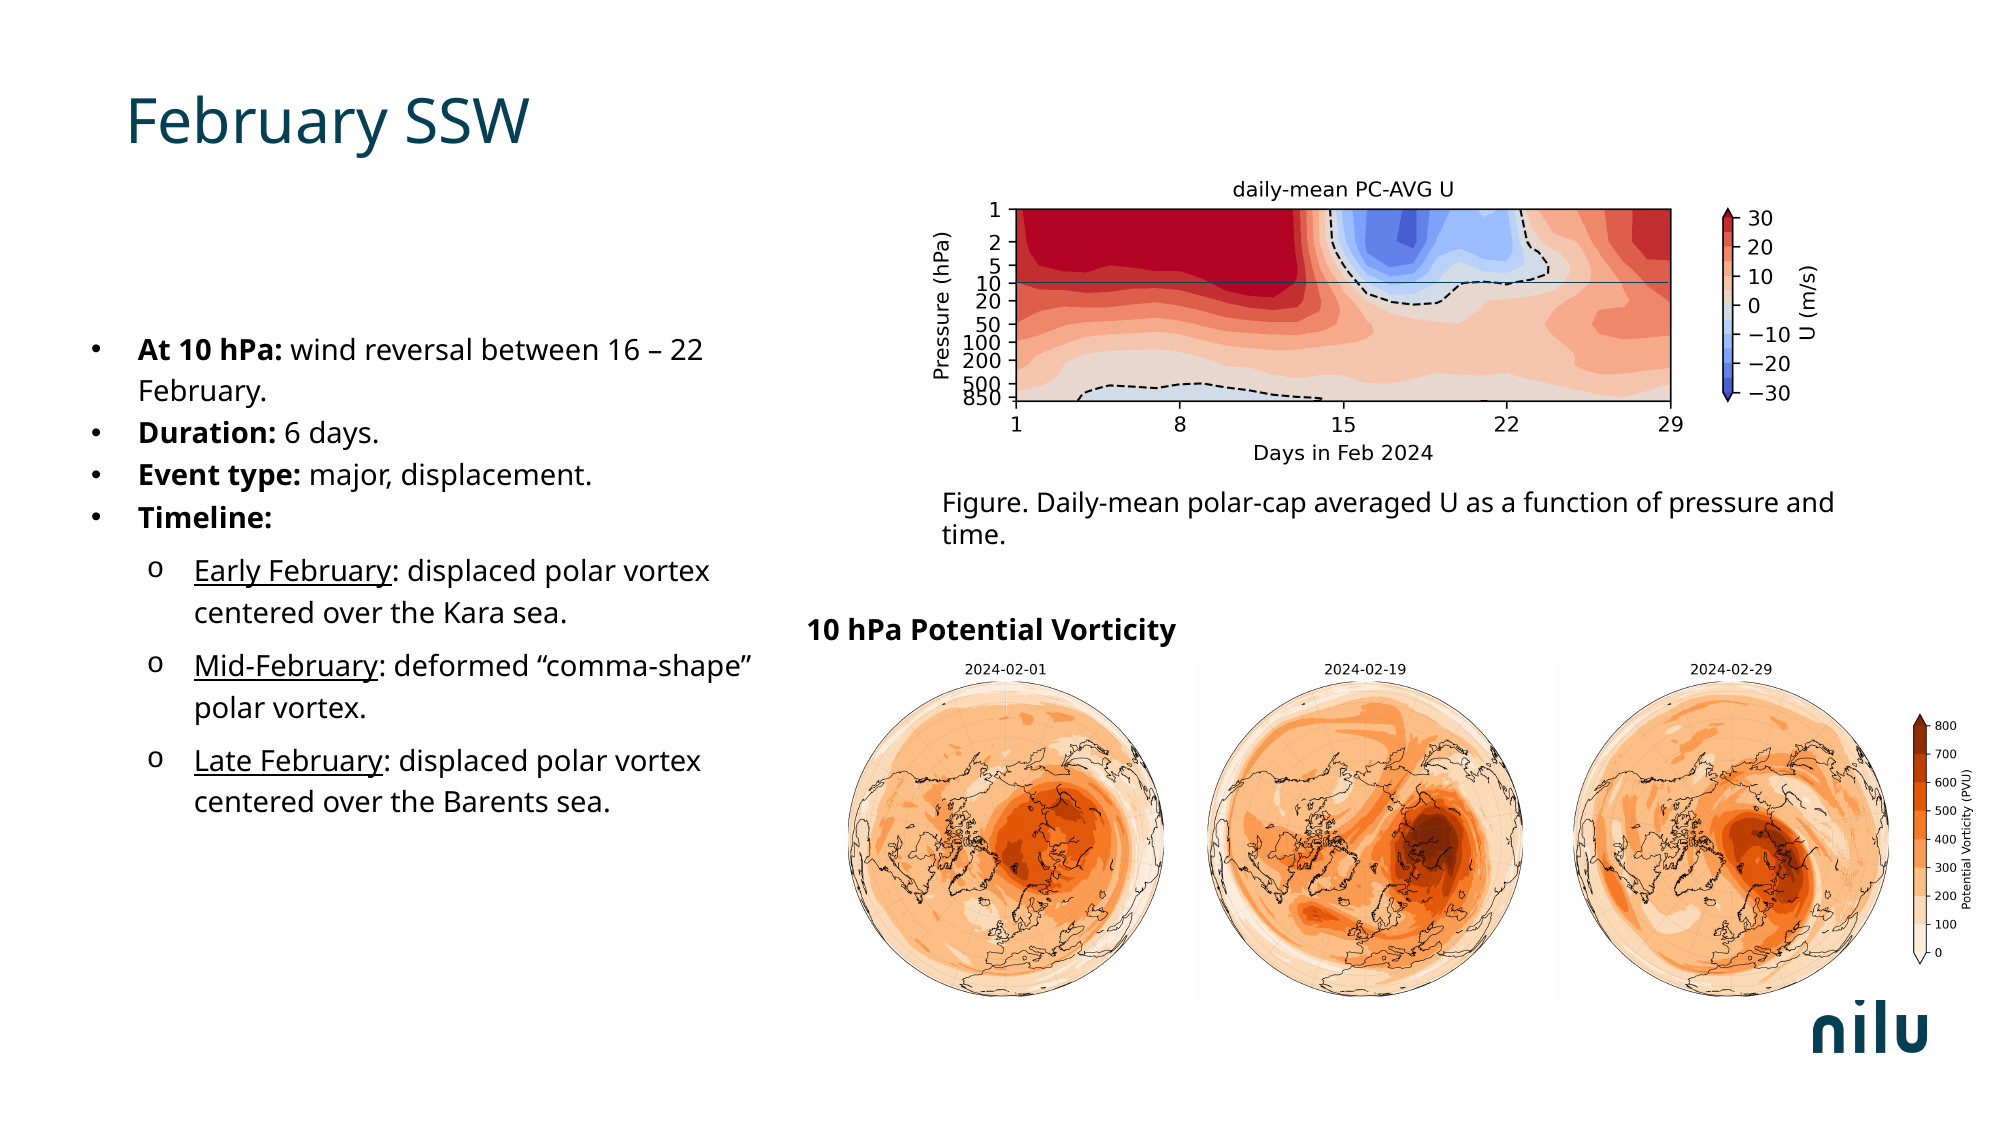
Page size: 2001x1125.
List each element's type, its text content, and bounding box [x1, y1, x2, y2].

title February SSW [125, 56, 1930, 158]
text_box Figure. Daily-mean polar-cap averaged U as a function of pressure and time. [927, 477, 1869, 558]
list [918, 168, 1834, 479]
picture [1886, 1000, 1927, 1053]
picture [1823, 1025, 1834, 1053]
picture [1813, 1000, 1875, 1053]
text_box At 10 hPa: wind reversal between 16 – 22 February. Duration: 6 days. Event type: major, displacement. Timeline: Early February: displaced polar vortex centered over the Kara sea. Mid-February: deformed “comma-shape” polar vortex. Late February: displaced polar vortex centered over the Barents sea. [90, 288, 806, 1024]
picture [1919, 1045, 1927, 1053]
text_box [810, 604, 1979, 1000]
